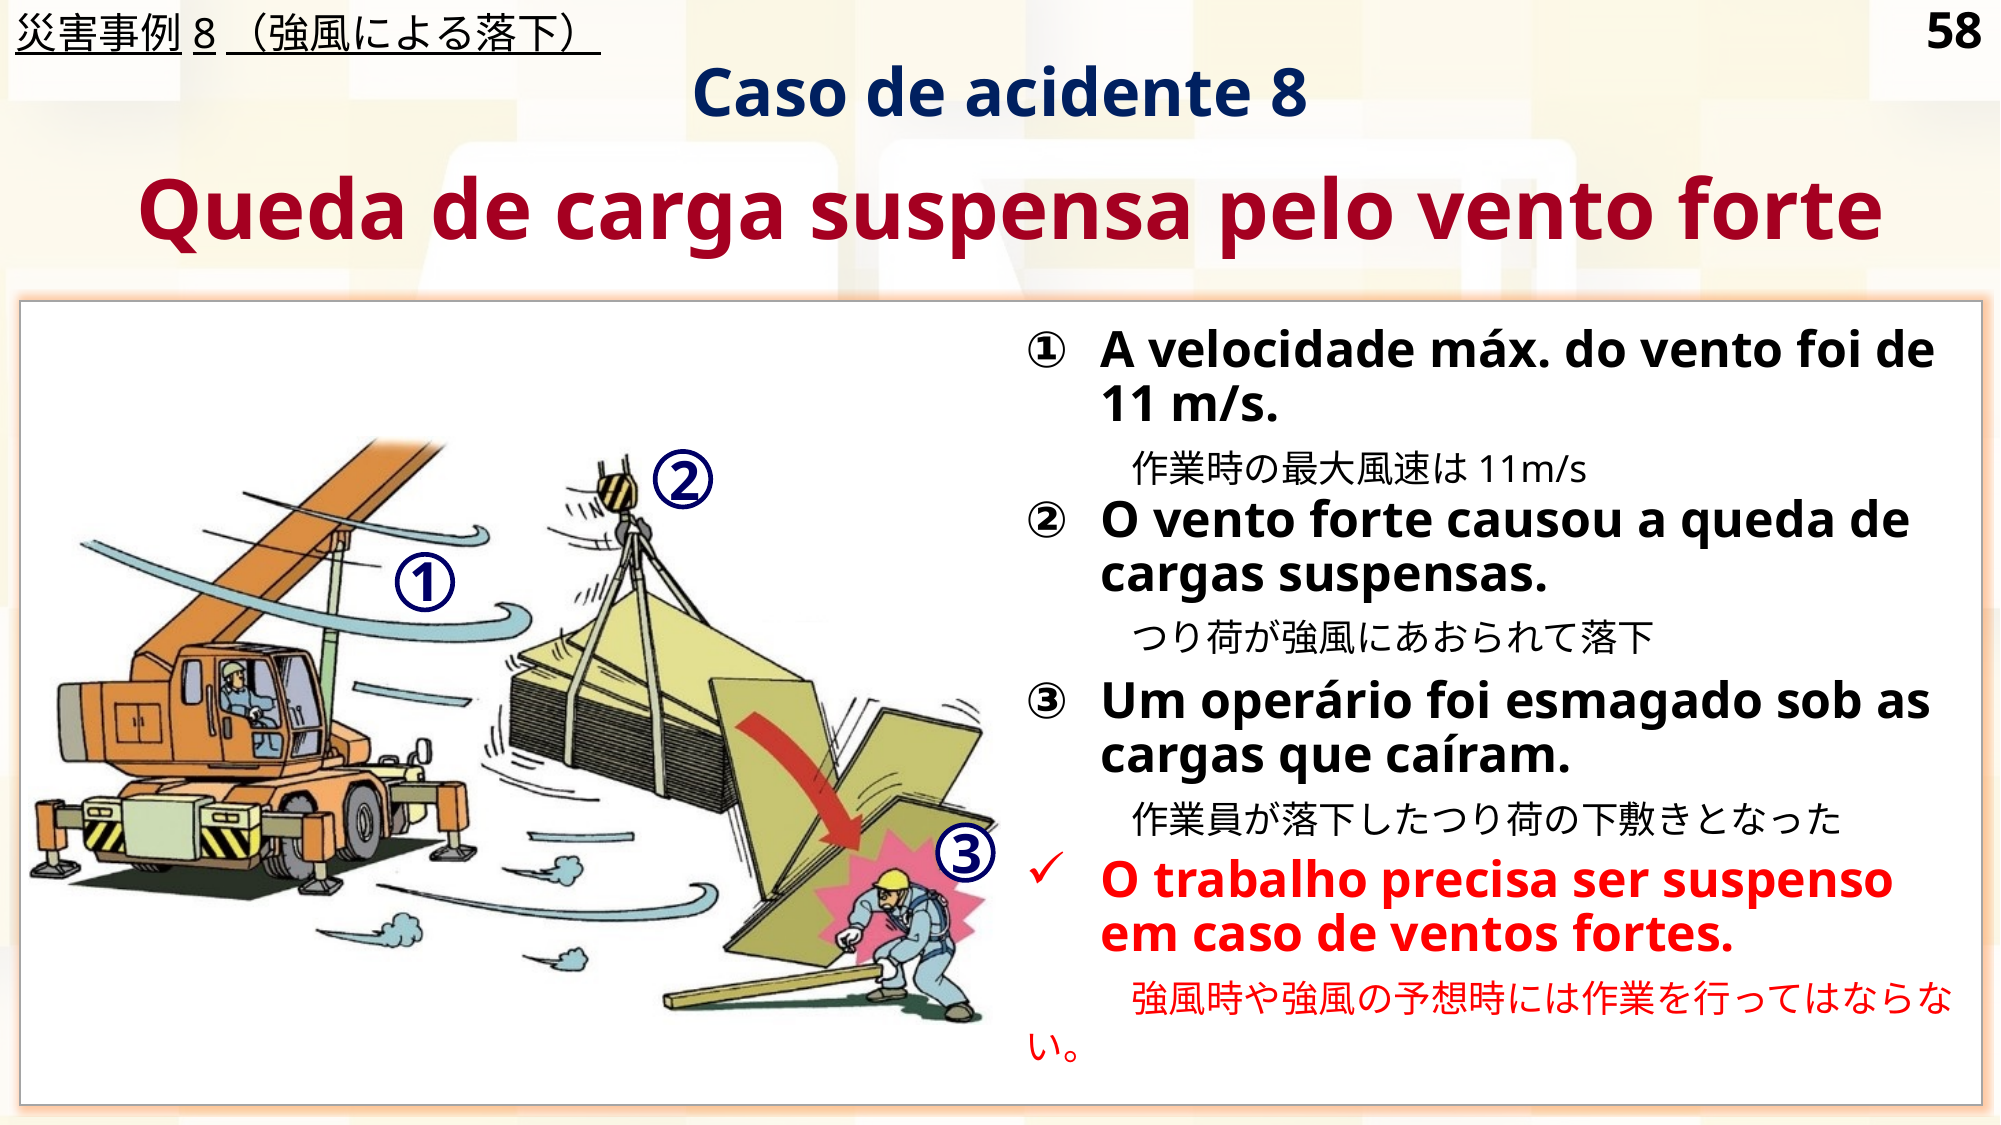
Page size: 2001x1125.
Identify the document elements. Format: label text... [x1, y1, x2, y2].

text_box O vento forte causou a queda de cargas suspensas. つり荷が強風にあおられて落下 [1025, 546, 1962, 610]
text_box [937, 824, 994, 888]
text_box Um operário foi esmagado sob as cargas que caíram. 作業員が落下したつり荷の下敷きとなった [1025, 727, 1962, 791]
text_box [655, 451, 712, 515]
text_box O trabalho precisa ser suspenso em caso de ventos fortes. 強風時や強風の予想時には作業を行ってはならない。 [1025, 951, 1962, 1016]
picture [28, 436, 1001, 1025]
text_box 災害事例8（強風による落下） [0, 6, 1416, 65]
slide_number 57 [1548, 2, 1999, 63]
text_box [397, 552, 453, 616]
text_box Caso de acidente 8 Queda de carga suspensa pelo vento forte [18, 57, 1982, 251]
text_box [19, 300, 1983, 1106]
text_box A velocidade máx. do vento foi de 11 m/s. 作業時の最大風速は11m/s [1025, 376, 1962, 441]
